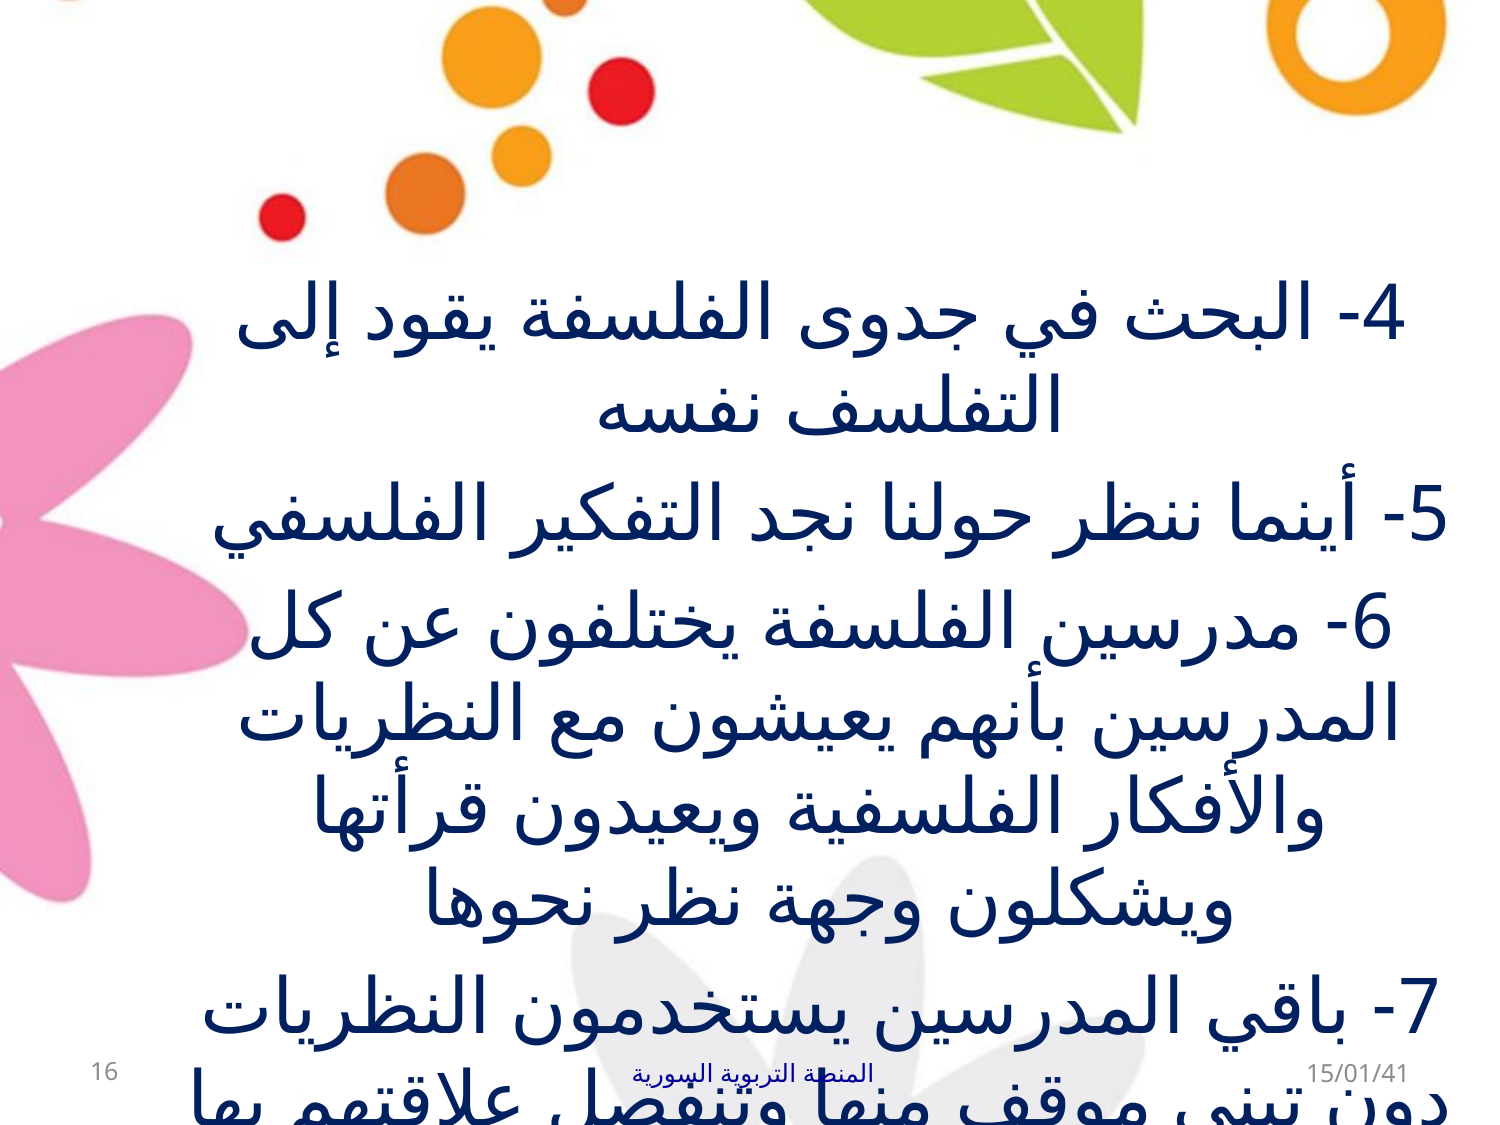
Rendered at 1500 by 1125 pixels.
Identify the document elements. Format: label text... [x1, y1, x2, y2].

list 4- البحث في جدوى الفلسفة يقود إلى التفلسف نفسه 5- أينما ننظر حولنا نجد التفكير الفلسفي 6- مدرسين الفلسفة يختلفون عن كل المدرسين بأنهم يعيشون مع النظريات والأفكار الفلسفية ويعيدون قرأتها ويشكلون وجهة نظر نحوها 7- باقي المدرسين يستخدمون النظريات دون تبني موقف منها وتنفصل علاقتهم بها بمجرد انتهاء البرهان [145, 255, 1496, 998]
slide_number 16 [75, 1042, 425, 1103]
footer المنصة التربوية السورية [512, 1042, 988, 1103]
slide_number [1074, 1042, 1425, 1103]
picture [0, 0, 1500, 1125]
